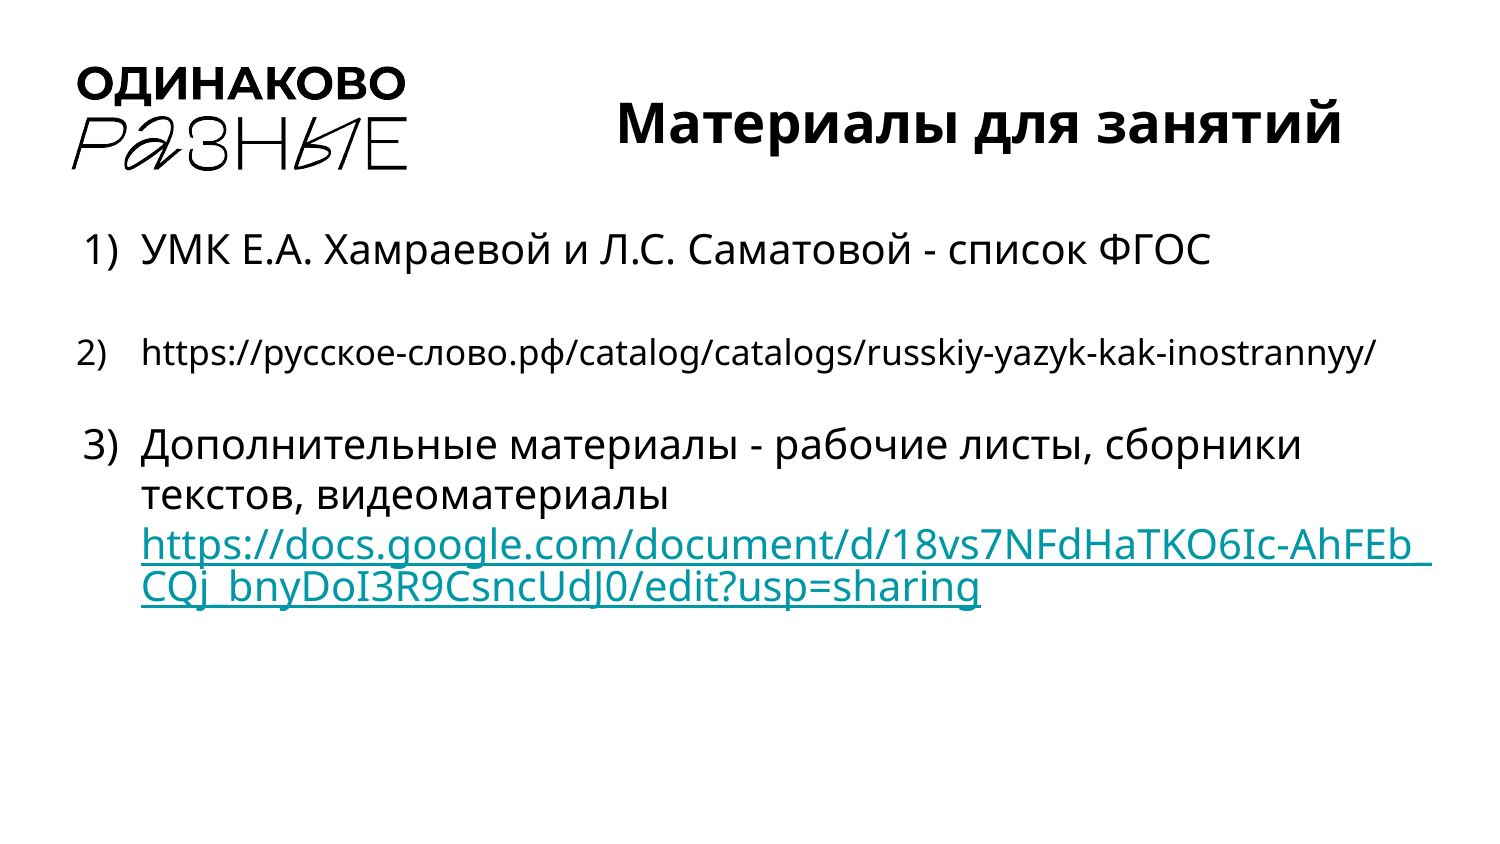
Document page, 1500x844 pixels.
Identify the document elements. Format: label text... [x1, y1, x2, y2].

text_box Материалы для занятий [517, 72, 1442, 170]
text_box УМК Е.А. Хамраевой и Л.С. Саматовой - список ФГОС https://русское-слово.рф/catalog/catalogs/russkiy-yazyk-kak-inostrannyy/ Дополнительные материалы - рабочие листы, сборники текстов, видеоматериалы https://docs.google.com/document/d/18vs7NFdHaTKO6Ic-AhFEb_CQj_bnyDoI3R9CsncUdJ0/edit?usp=sharing [50, 208, 1458, 640]
text_box [452, 22, 1483, 231]
picture [71, 58, 407, 172]
